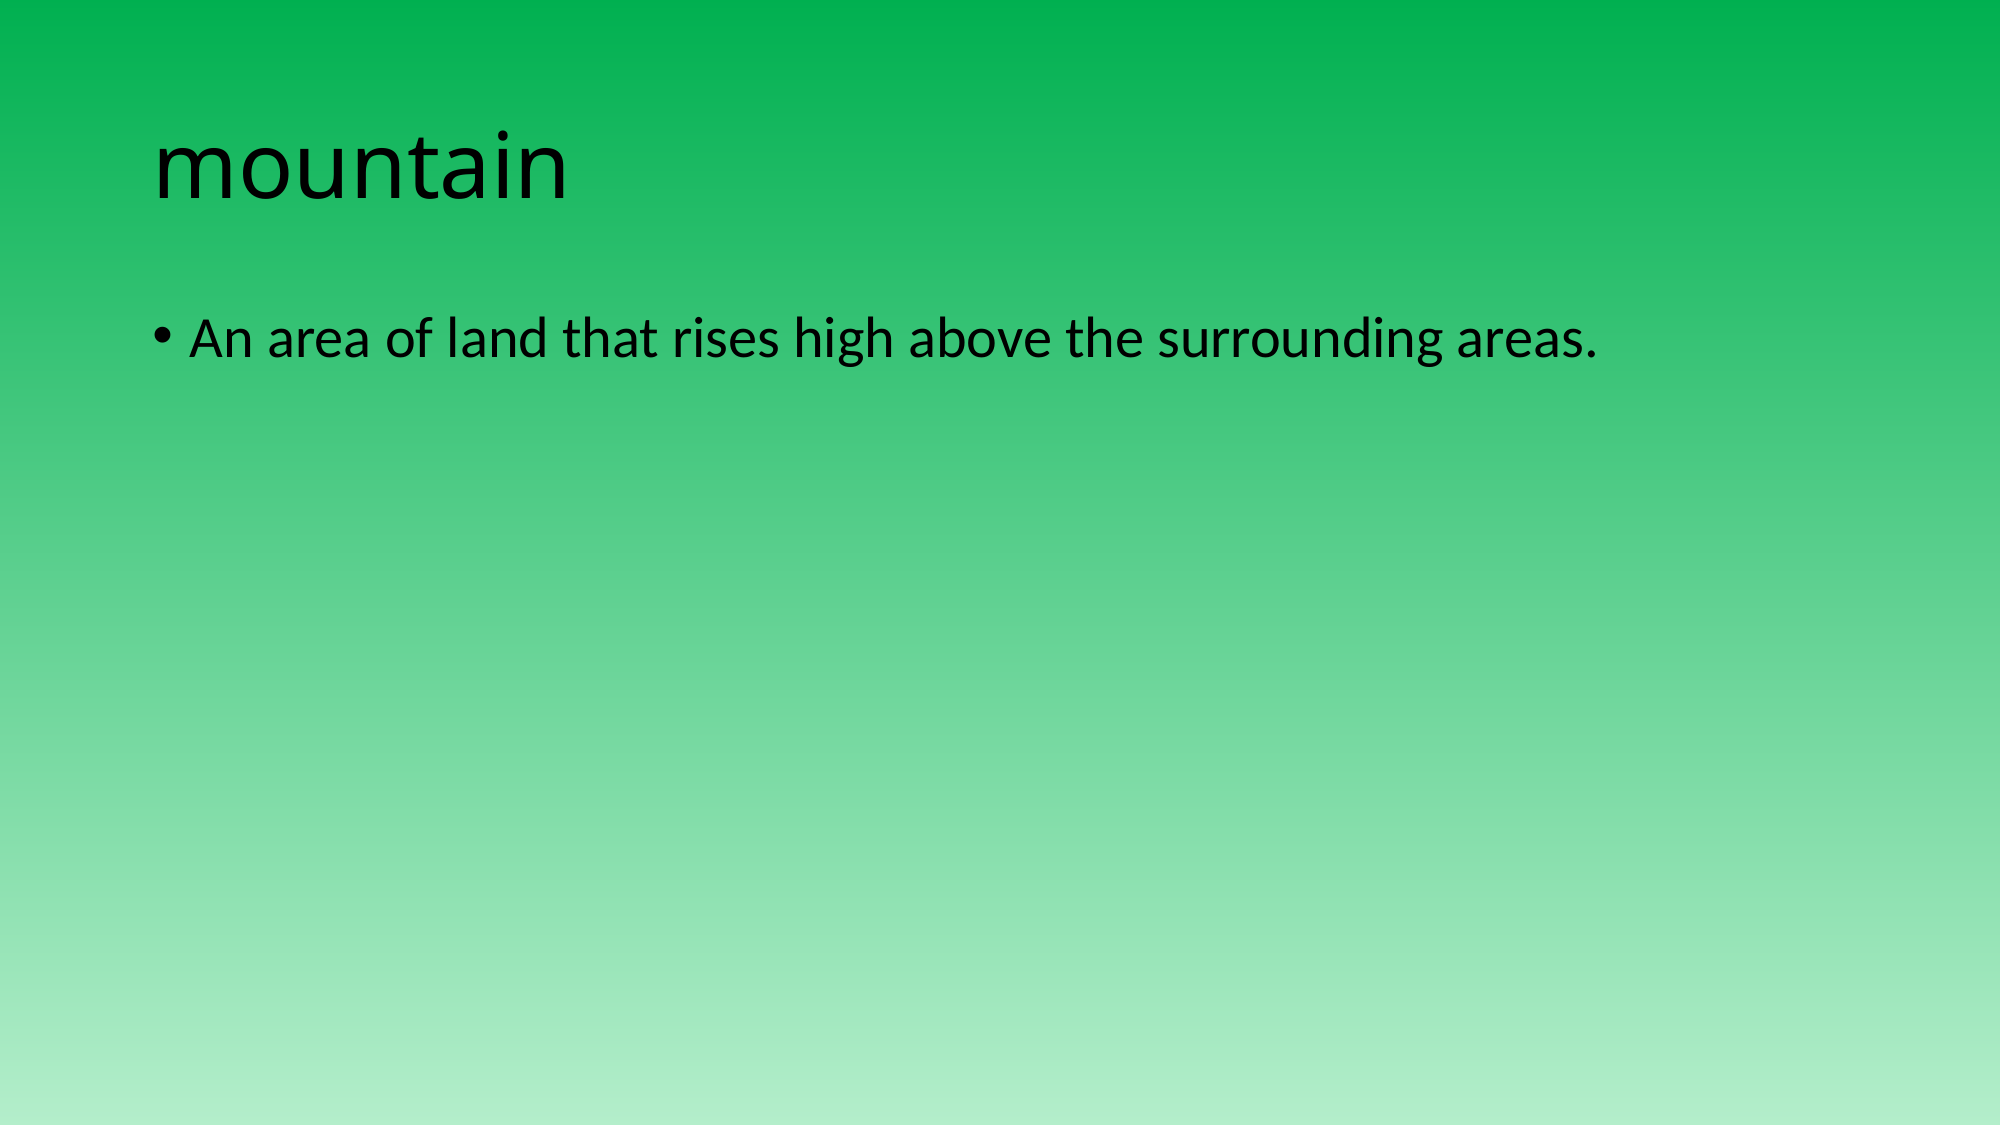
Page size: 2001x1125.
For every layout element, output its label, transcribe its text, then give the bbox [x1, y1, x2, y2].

list An area of land that rises high above the surrounding areas. [137, 299, 1863, 1014]
title mountain [137, 59, 1863, 278]
